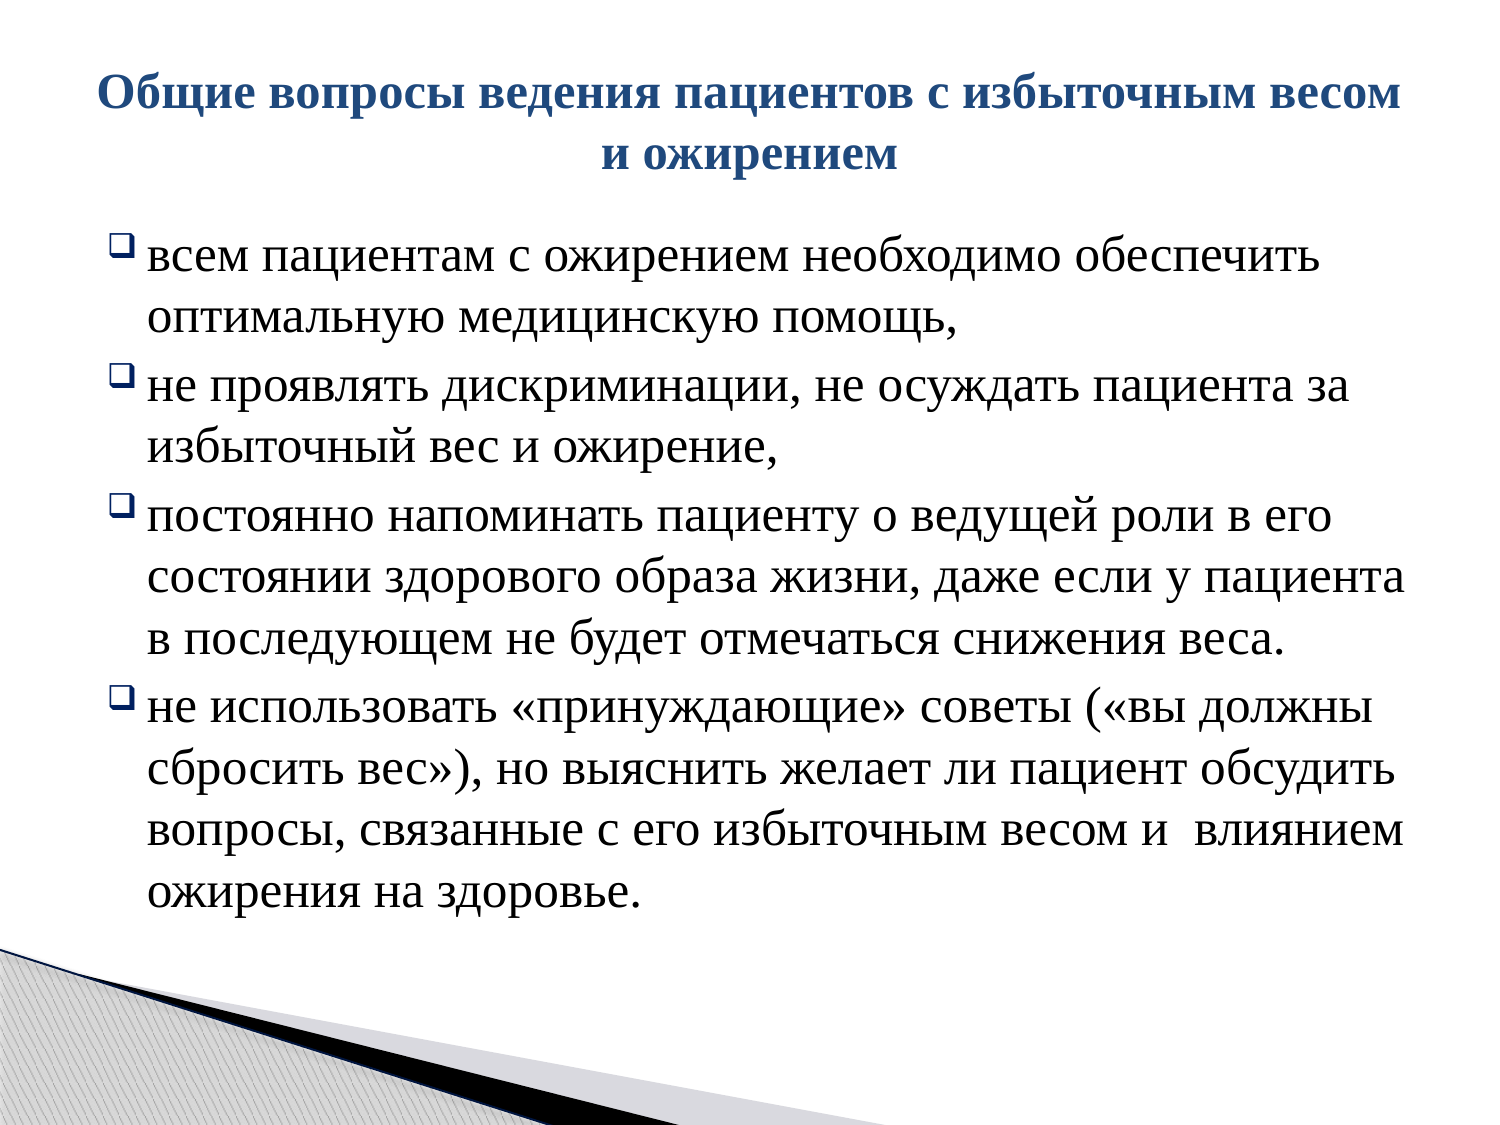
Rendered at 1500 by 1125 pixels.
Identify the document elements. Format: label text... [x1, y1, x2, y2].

list всем пациентам с ожирением необходимо обеспечить оптимальную медицинскую помощь, не проявлять дискриминации, не осуждать пациента за избыточный вес и ожирение, постоянно напоминать пациенту о ведущей роли в его состоянии здорового образа жизни, даже если у пациента в последующем не будет отмечаться снижения веса. не использовать «принуждающие» советы («вы должны сбросить вес»), но выяснить желает ли пациент обсудить вопросы, связанные с его избыточным весом и влиянием ожирения на здоровье. [75, 212, 1425, 955]
title Общие вопросы ведения пациентов с избыточным весом и ожирением [75, 50, 1425, 188]
